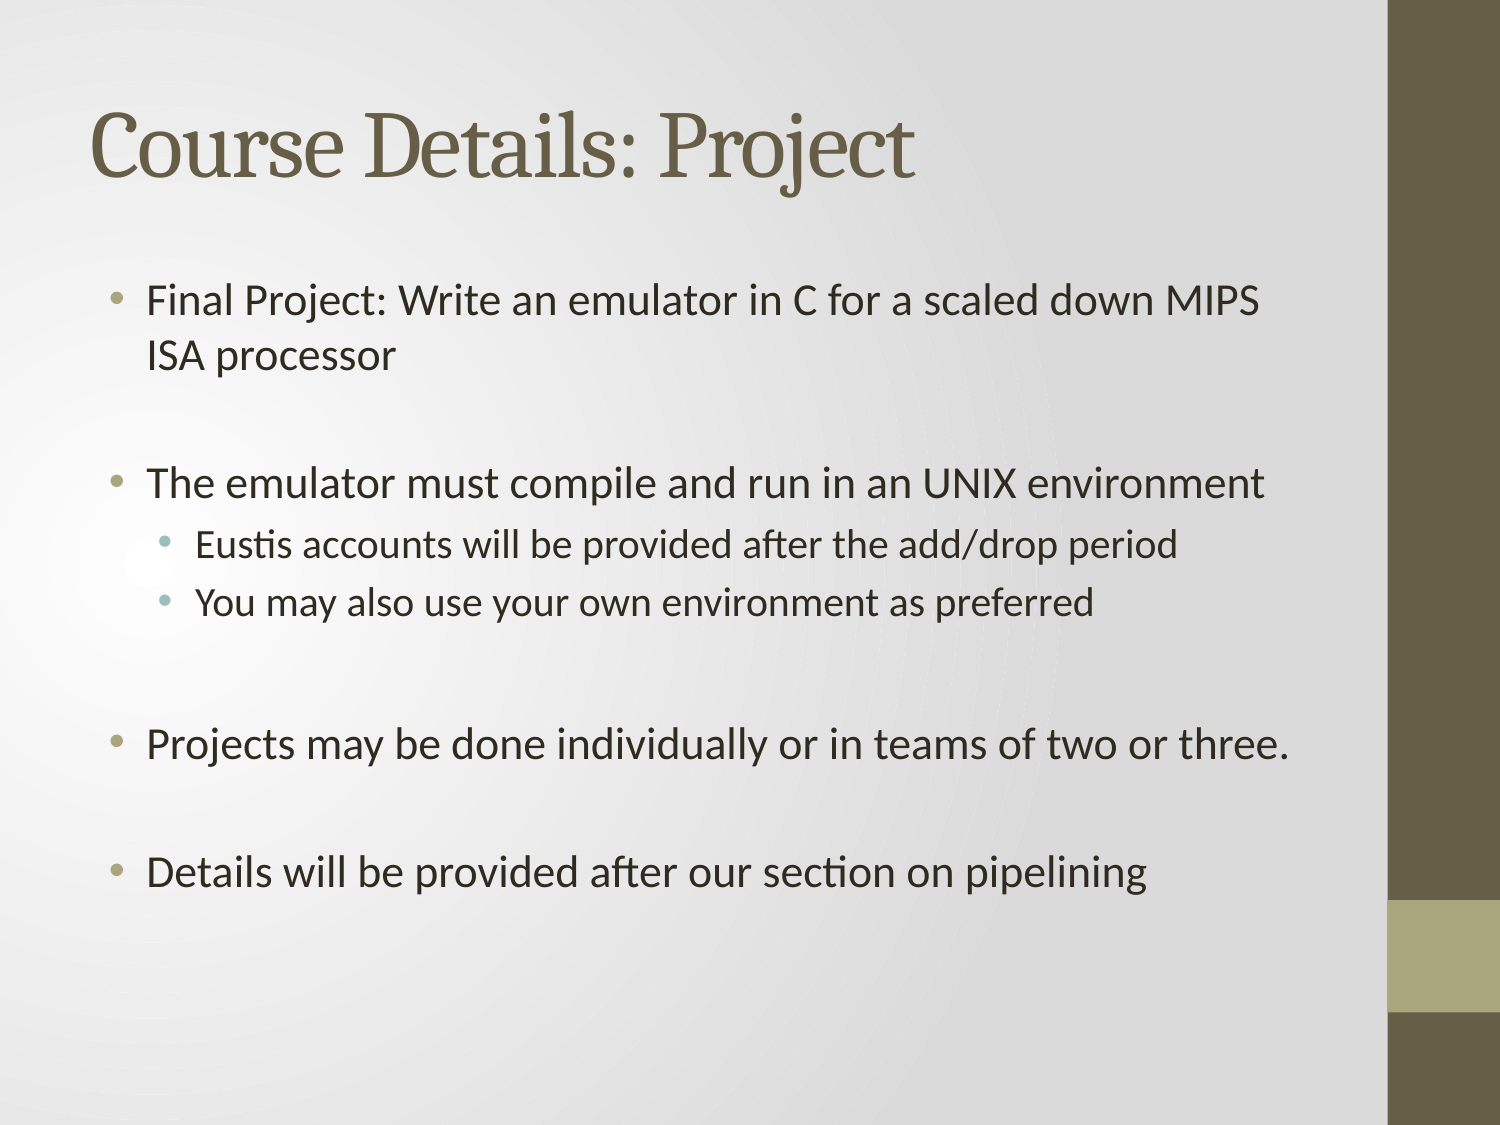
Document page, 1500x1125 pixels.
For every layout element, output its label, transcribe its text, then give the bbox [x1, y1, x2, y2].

list Final Project: Write an emulator in C for a scaled down MIPS ISA processor The emulator must compile and run in an UNIX environment Eustis accounts will be provided after the add/drop period You may also use your own environment as preferred Projects may be done individually or in teams of two or three. Details will be provided after our section on pipelining [75, 262, 1325, 1050]
title Course Details: Project [75, 45, 1325, 233]
